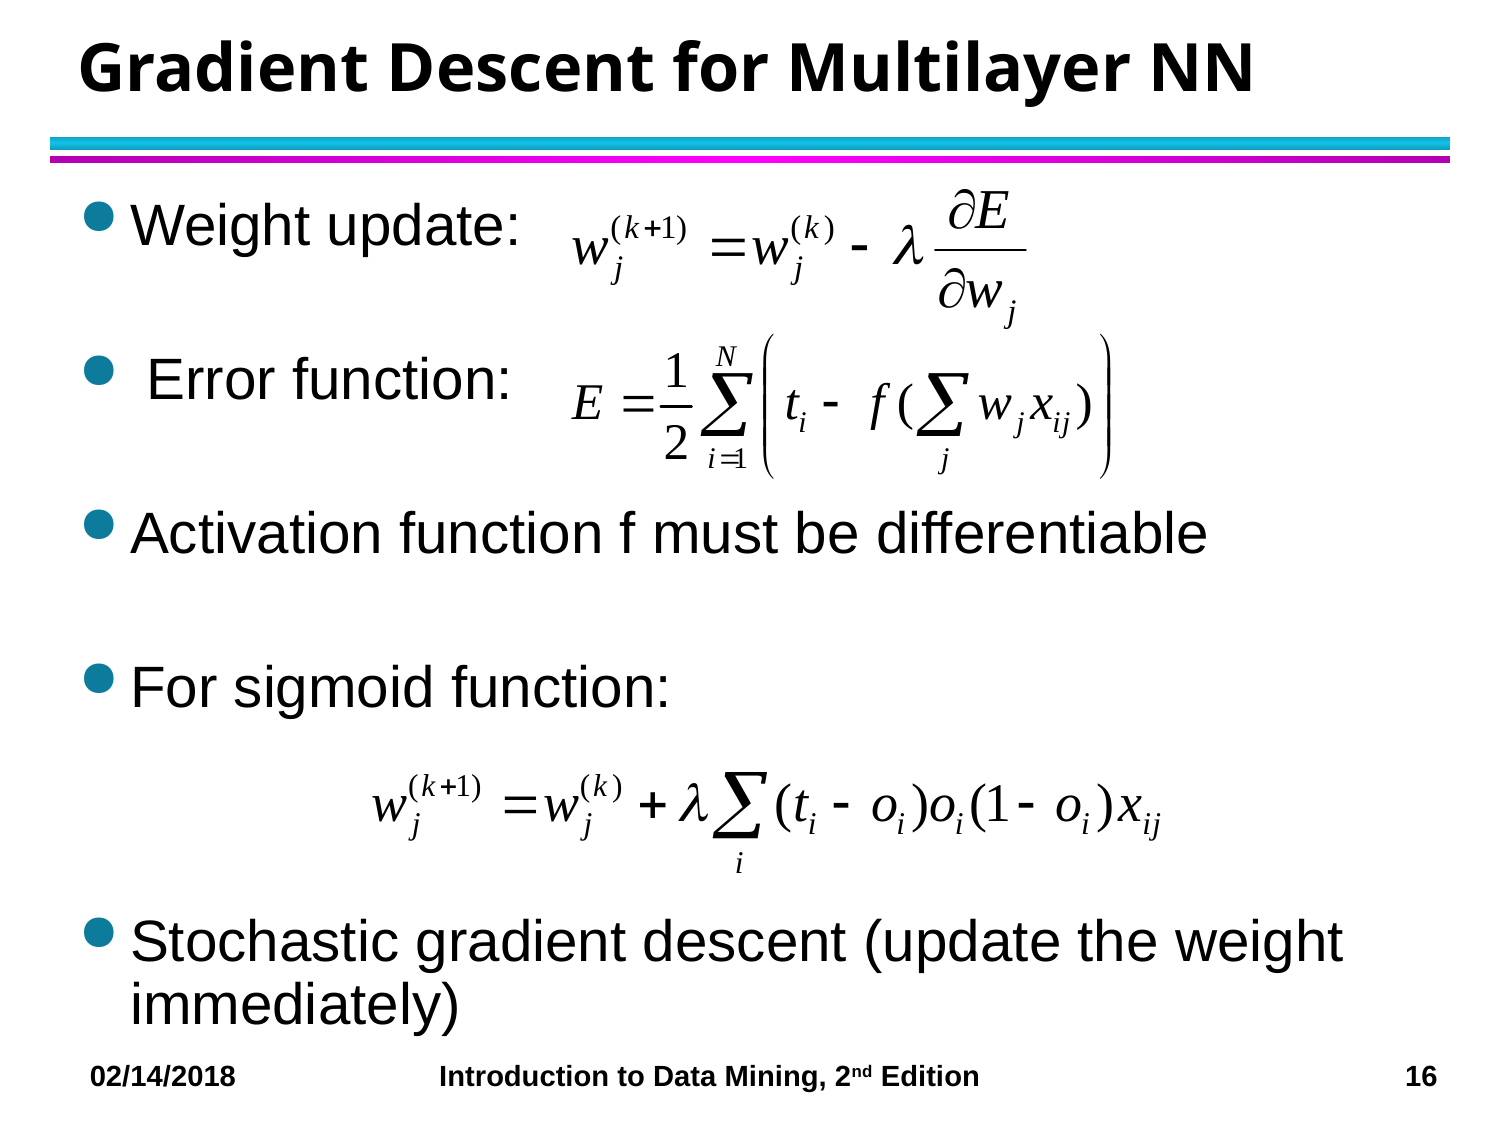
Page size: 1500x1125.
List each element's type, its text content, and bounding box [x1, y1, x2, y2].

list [562, 174, 1038, 324]
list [362, 762, 1176, 885]
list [562, 324, 1126, 489]
title Gradient Descent for Multilayer NN [62, 24, 1421, 113]
list Weight update: Error function: Activation function f must be differentiable For sigmoid function: Stochastic gradient descent (update the weight immediately) [67, 187, 1432, 1038]
